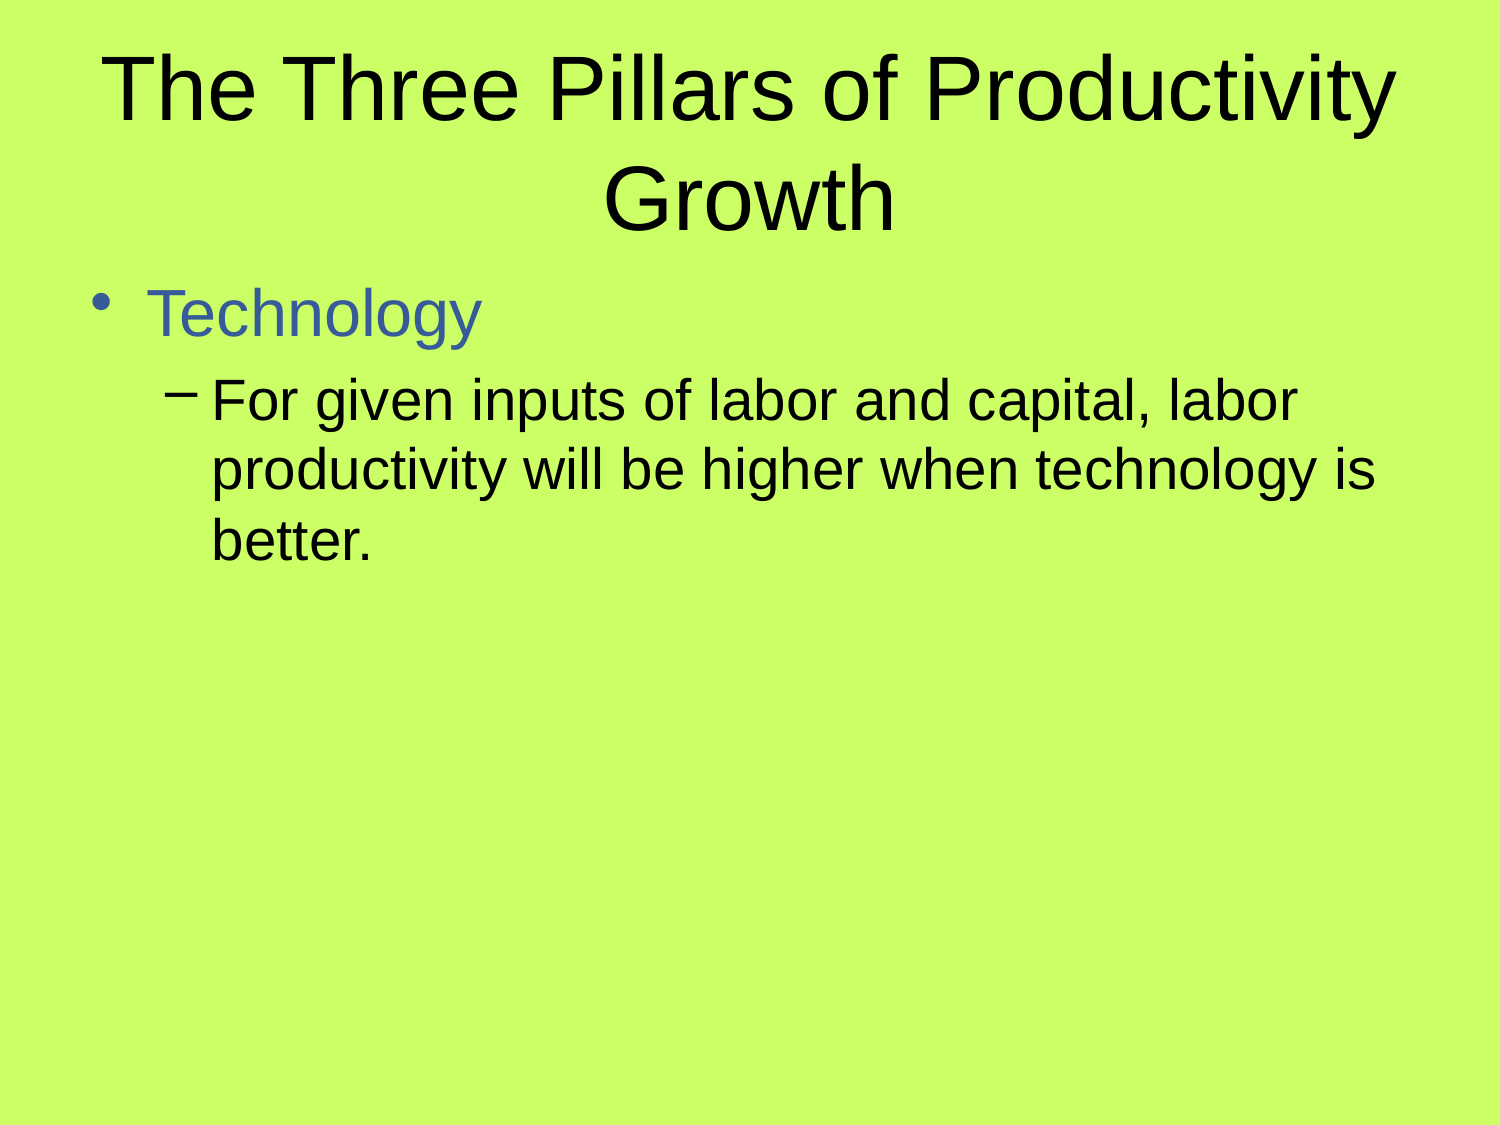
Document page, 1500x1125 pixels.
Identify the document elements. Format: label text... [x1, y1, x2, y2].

title The Three Pillars of Productivity Growth [75, 45, 1425, 233]
list Technology For given inputs of labor and capital, labor productivity will be higher when technology is better. [75, 262, 1425, 1005]
